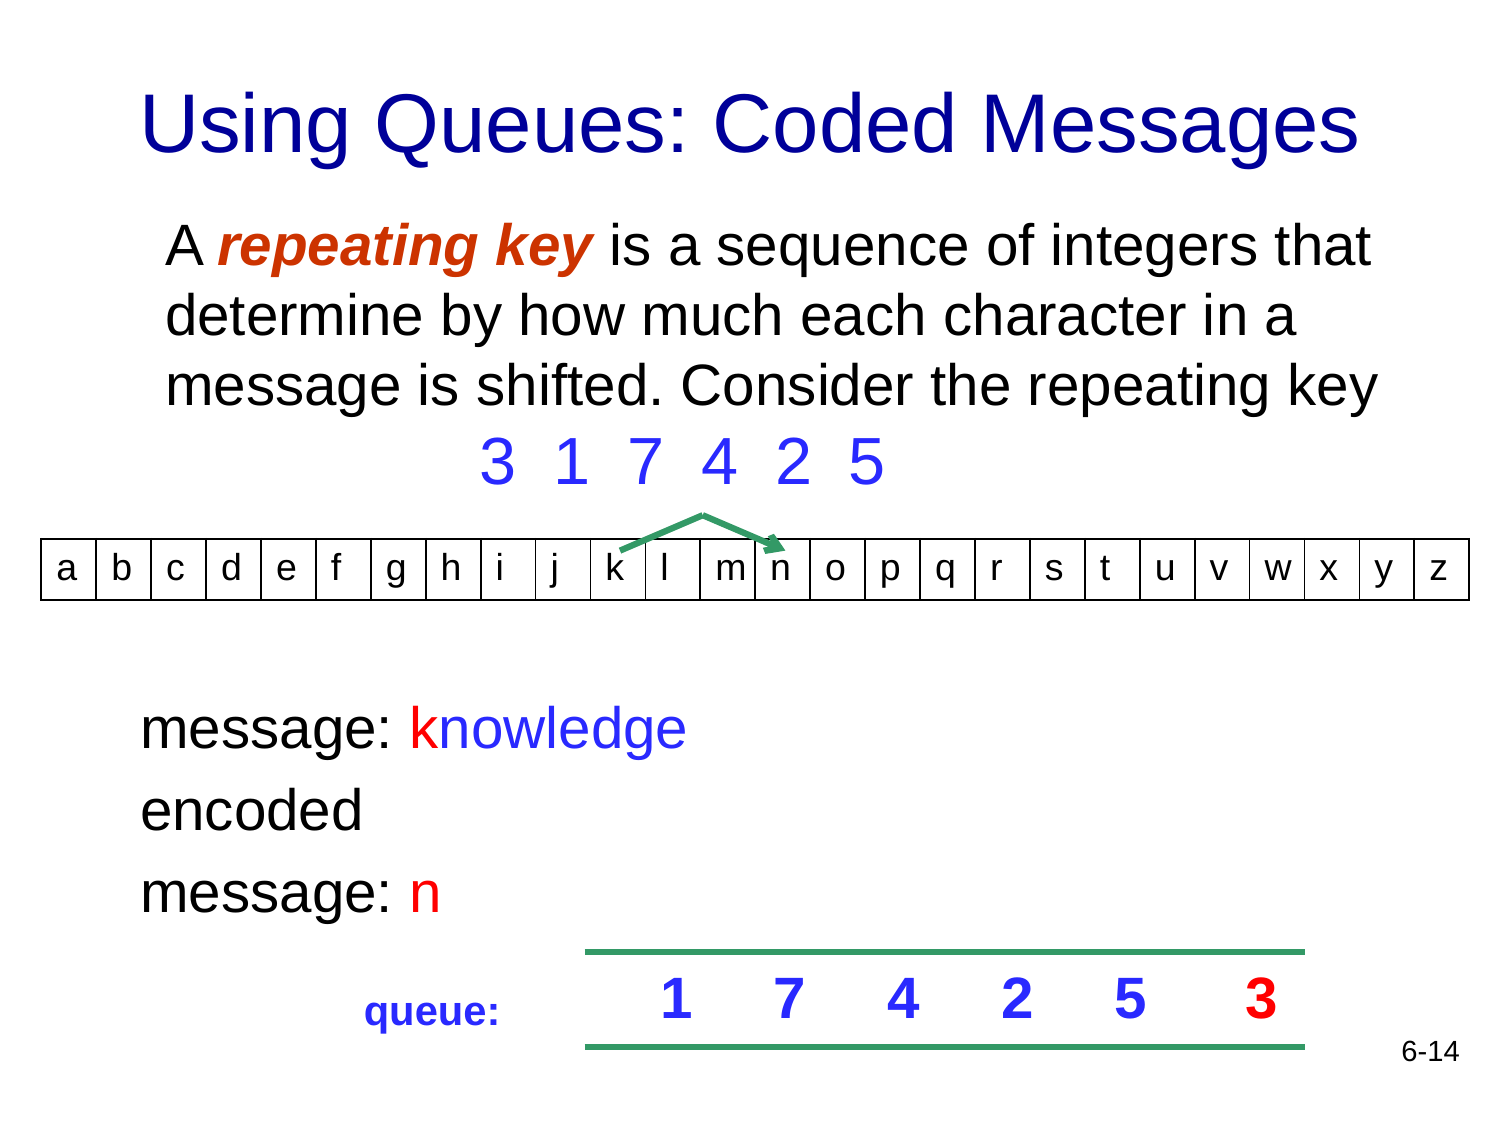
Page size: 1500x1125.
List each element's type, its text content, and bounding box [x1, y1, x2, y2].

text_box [619, 514, 701, 551]
table_header g [372, 540, 425, 599]
table_header m [701, 559, 754, 599]
table_header a [42, 540, 95, 599]
table_header i [482, 540, 535, 599]
text_box 1 7 4 2 5 3 [645, 960, 1293, 1038]
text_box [702, 514, 786, 551]
text_box queue: [349, 975, 516, 1041]
table_header b [97, 540, 150, 599]
table_header x [1305, 540, 1359, 599]
list A repeating key is a sequence of integers that determine by how much each character in a message is shifted. Consider the repeating key 3 1 7 4 2 5 message: knowledge encoded message: n [49, 199, 1438, 538]
table_header c [152, 540, 205, 599]
table_header u [1141, 540, 1194, 599]
table_header k [591, 540, 645, 599]
table_header n [756, 540, 809, 599]
table_header j [536, 540, 590, 599]
table_header d [207, 540, 260, 599]
table_header f [317, 540, 370, 599]
table_header w [1250, 540, 1304, 599]
table_header p [866, 540, 919, 599]
list A repeating key is a sequence of integers that determine by how much each character in a message is shifted. Consider the repeating key 3 1 7 4 2 5 message: knowledge encoded message: n [49, 601, 1438, 1051]
table_header t [1086, 540, 1139, 599]
table_header l [646, 559, 699, 599]
table_header v [1196, 540, 1249, 599]
slide_number 6-14 [1162, 1024, 1476, 1101]
table_header y [1360, 540, 1413, 599]
table_header o [811, 540, 864, 599]
table_header q [921, 540, 974, 599]
title Using Queues: Coded Messages [112, 24, 1388, 199]
table_header h [427, 540, 480, 599]
table_header s [1031, 540, 1084, 599]
table_header r [976, 540, 1029, 599]
table_header z [1415, 540, 1468, 599]
table_header e [262, 540, 315, 599]
